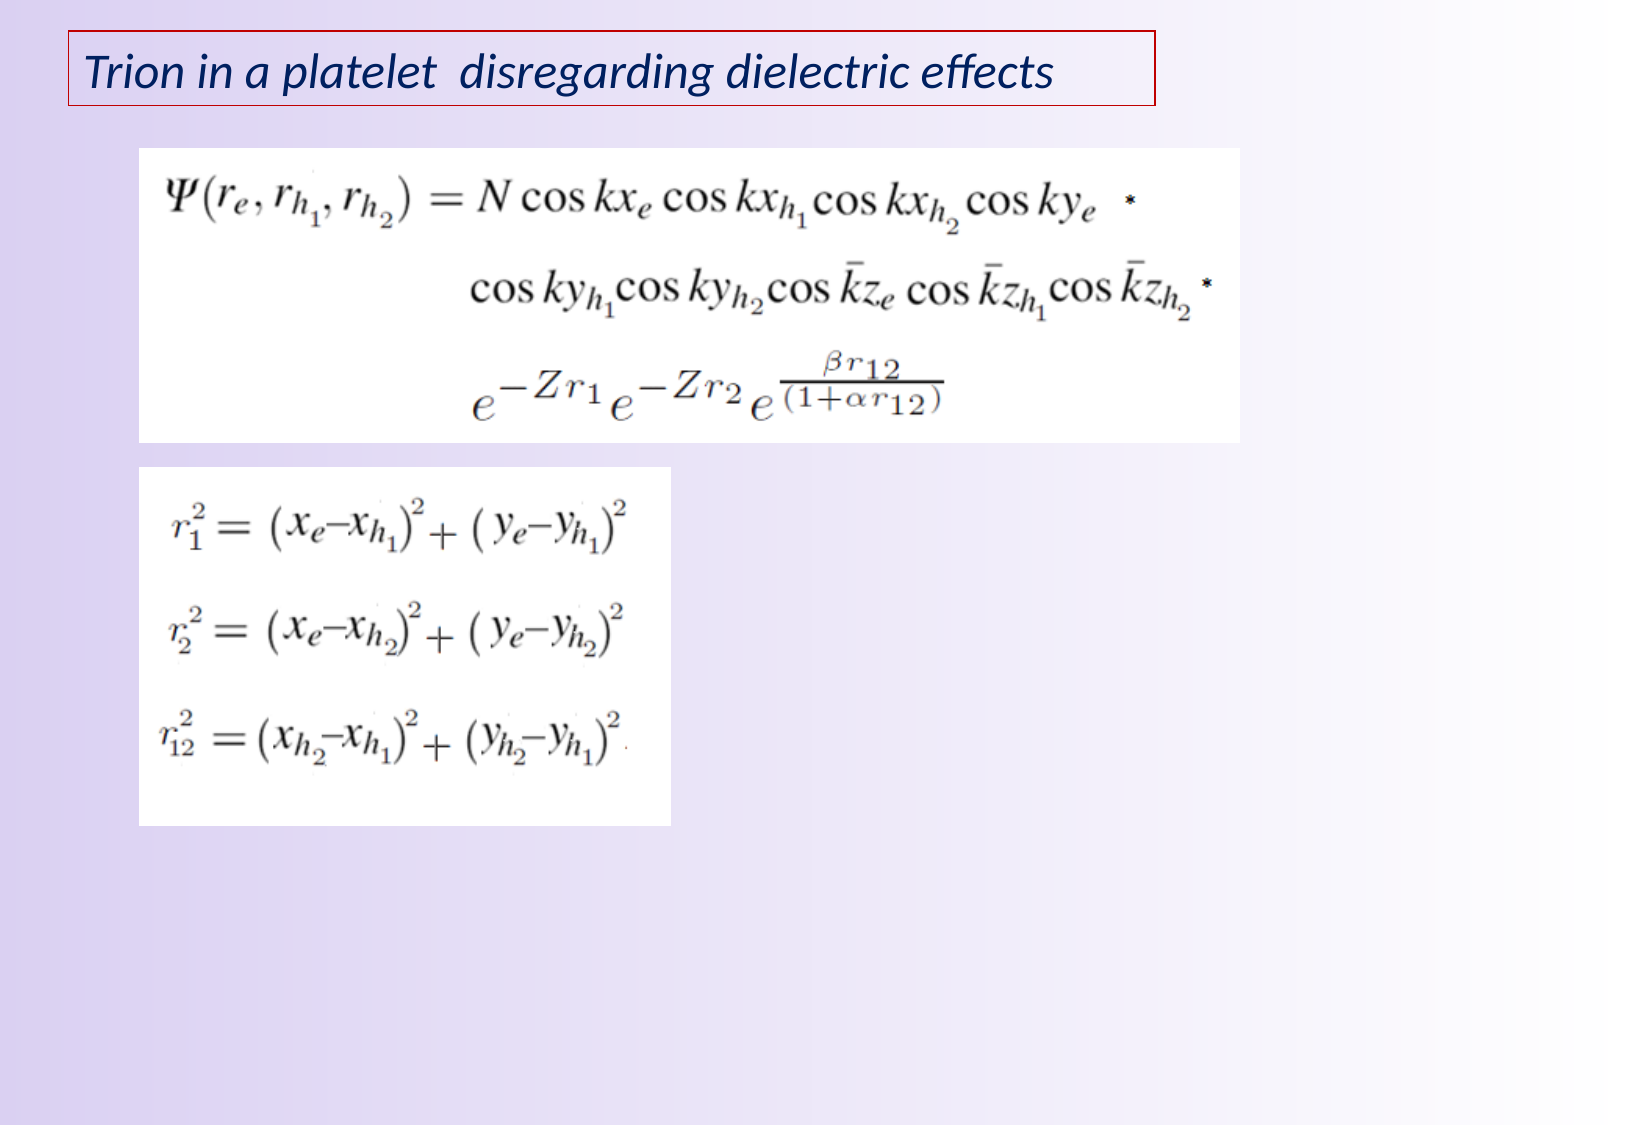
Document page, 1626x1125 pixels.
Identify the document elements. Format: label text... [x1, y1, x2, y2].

text_box Trion in a platelet disregarding dielectric effects [68, 30, 1155, 106]
picture [138, 467, 671, 827]
picture [138, 148, 1240, 443]
